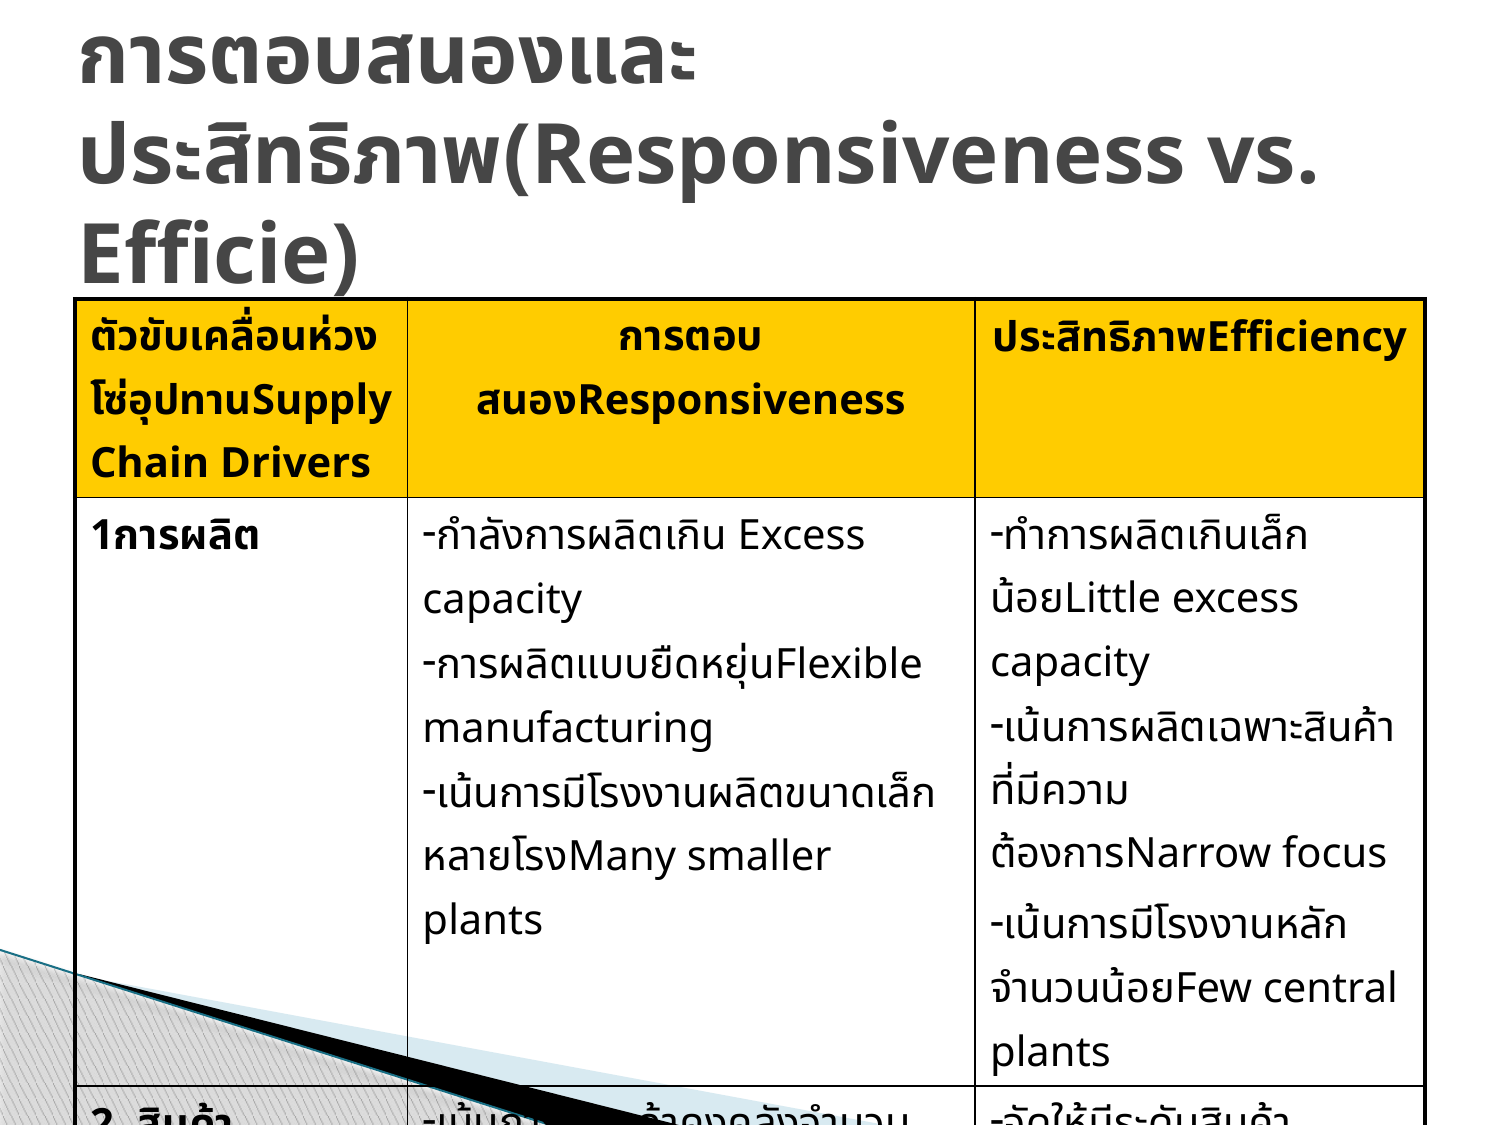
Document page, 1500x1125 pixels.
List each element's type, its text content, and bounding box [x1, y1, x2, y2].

title การตอบสนองและประสิทธิภาพ(Responsiveness vs. Efficie) [63, 55, 1447, 244]
table_cell จัดให้มีระดับสินค้าคงคลังในระดับต่ำLow inventory levels มีจำนวนสินค้าน้อยชนิดFewer items [976, 1087, 1423, 1125]
table_cell 2. สินค้าคงคลังInventory [77, 1087, 407, 1125]
table_cell เน้นการมีสินค้าคงคลังจำนวนมากHigh inventory levels มีสินค้าคงคลังหลากหลายชนิดWide range of items [408, 1087, 974, 1125]
table_header การตอบสนองResponsiveness [408, 301, 974, 497]
table_cell ทำการผลิตเกินเล็กน้อยLittle excess capacity เน้นการผลิตเฉพาะสินค้าที่มีความต้องการNarrow focus เน้นการมีโรงงานหลักจำนวนน้อยFew central plants [976, 498, 1423, 1085]
table_header ตัวขับเคลื่อนห่วงโซ่อุปทานSupply Chain Drivers [77, 301, 407, 497]
table_cell กำลังการผลิตเกิน Excess capacity การผลิตแบบยืดหยุ่นFlexible manufacturing เน้นการมีโรงงานผลิตขนาดเล็กหลายโรงMany smaller plants [408, 498, 974, 1085]
table_cell 1การผลิต [77, 498, 407, 1085]
table_header ประสิทธิภาพEfficiency [976, 301, 1423, 497]
